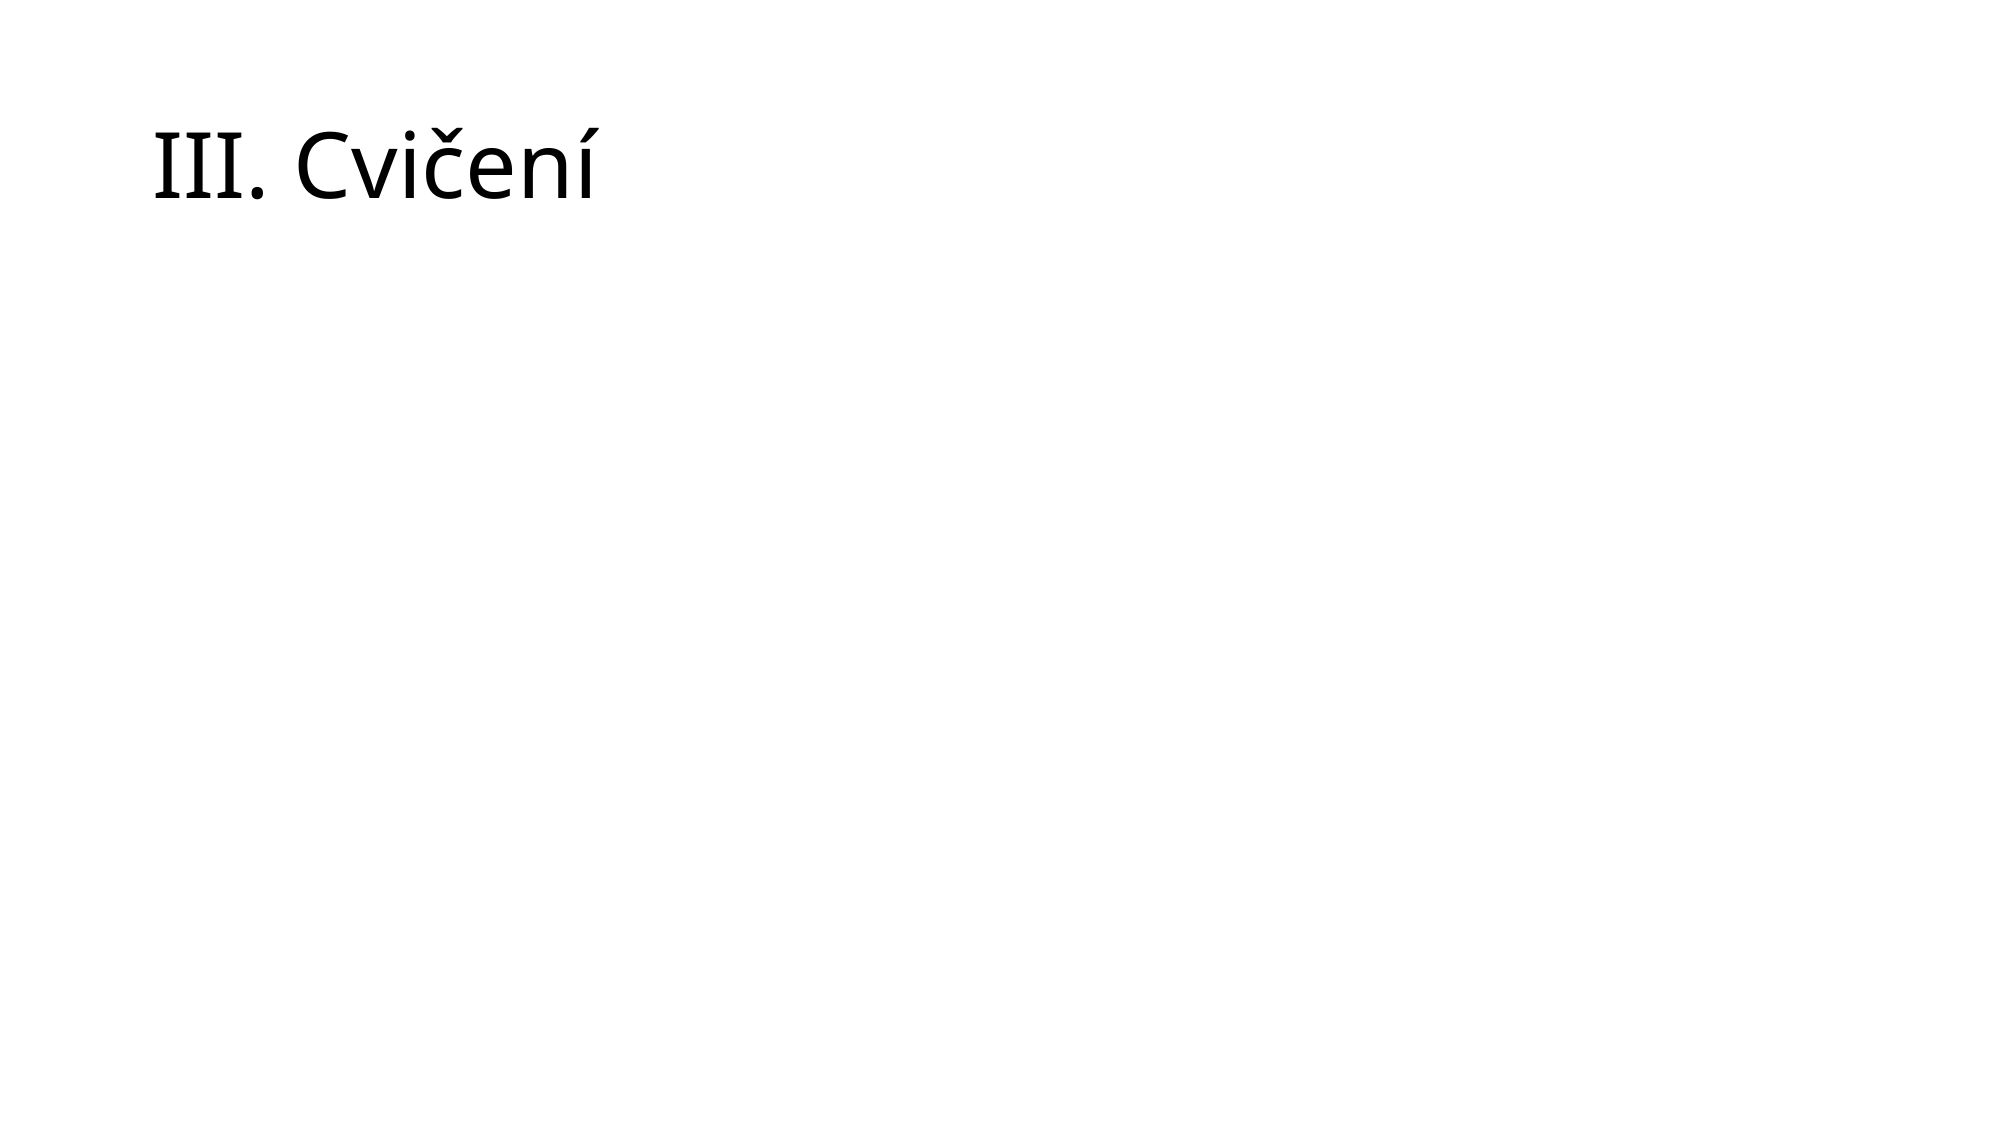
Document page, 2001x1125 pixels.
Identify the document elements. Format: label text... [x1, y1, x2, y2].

title III. Cvičení [137, 59, 1863, 278]
